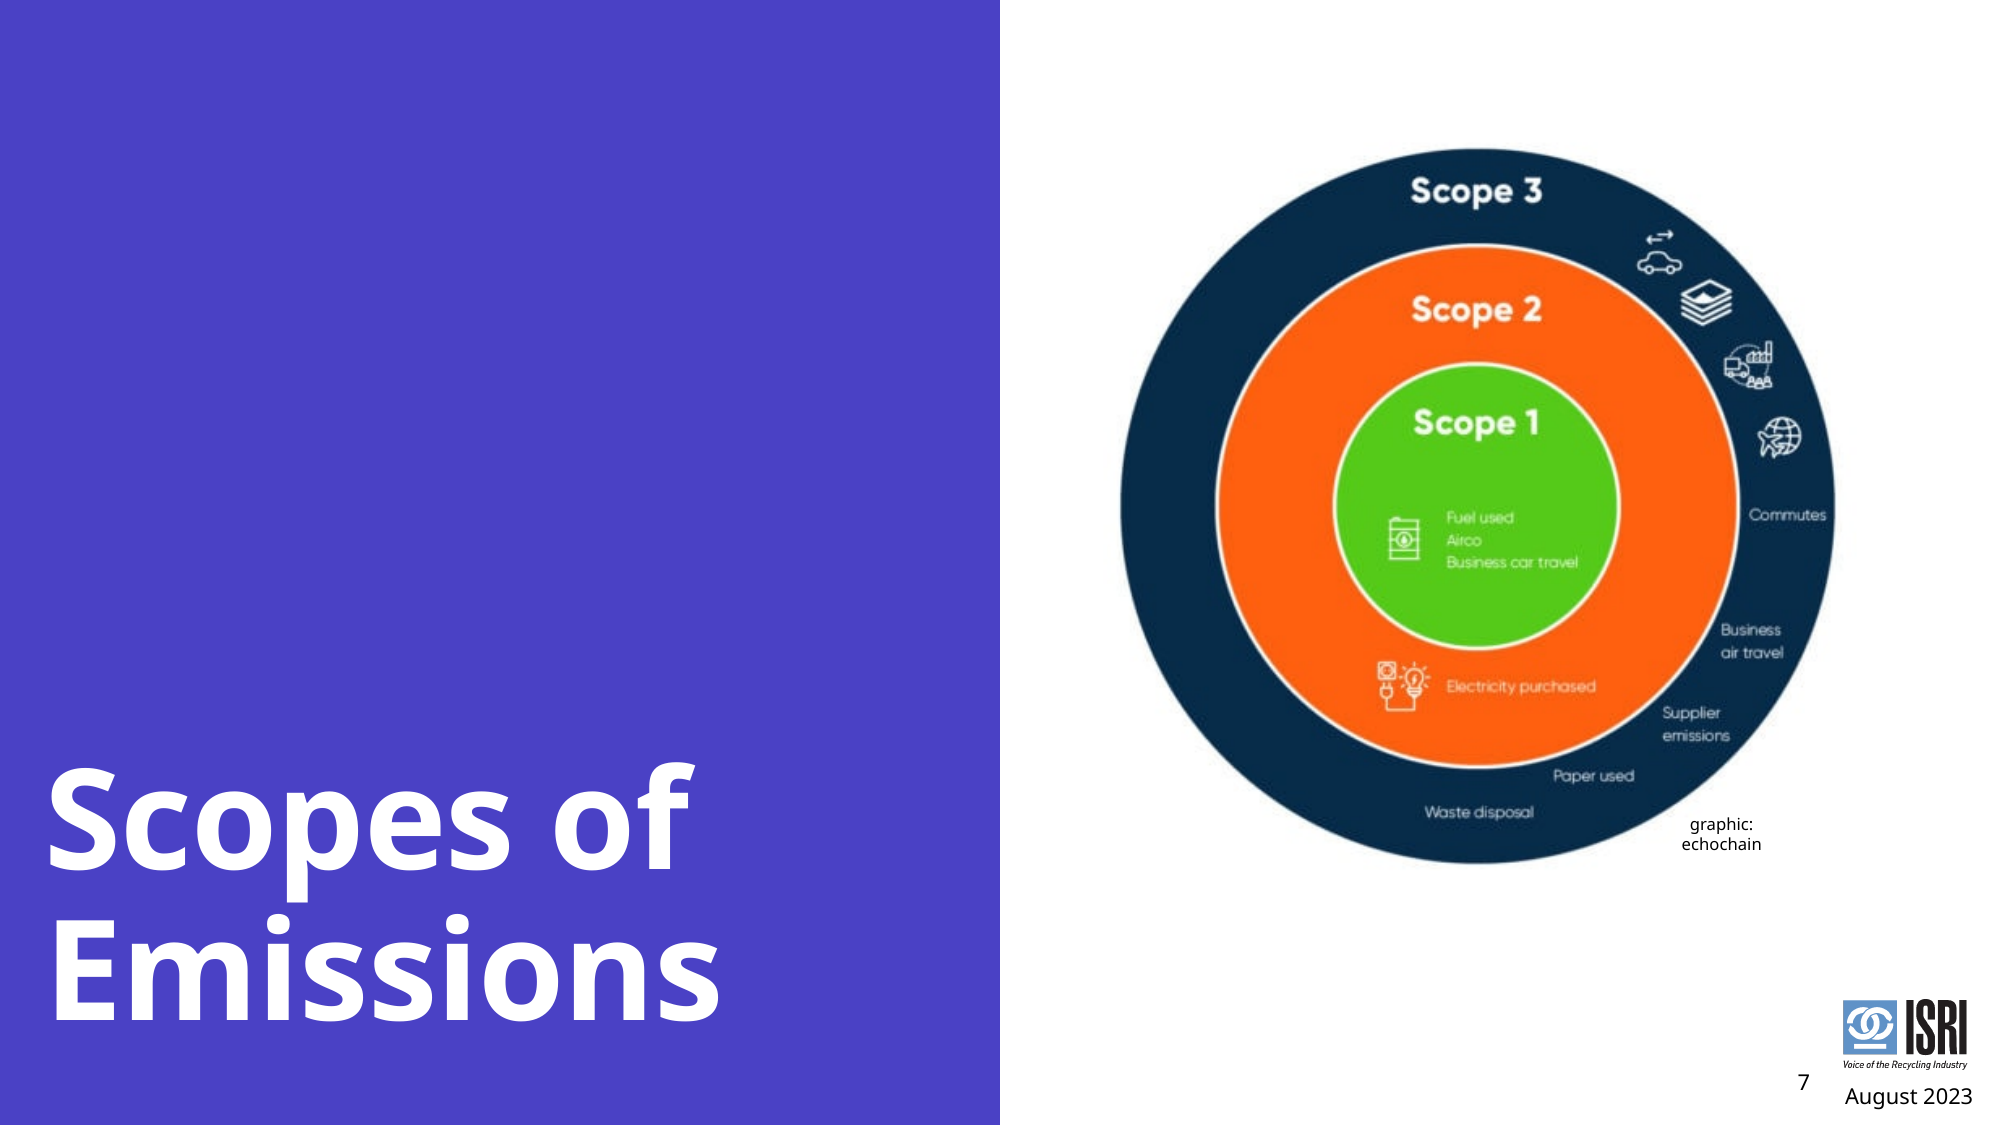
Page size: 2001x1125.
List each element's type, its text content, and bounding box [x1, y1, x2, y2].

text_box [1001, 0, 2000, 1125]
picture [1096, 117, 1920, 918]
picture [1841, 999, 1971, 1070]
slide_number 7 [1721, 1053, 1826, 1114]
title Scopes of Emissions [29, 181, 971, 1058]
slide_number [1827, 1065, 1989, 1125]
text_box [0, 0, 1001, 1125]
